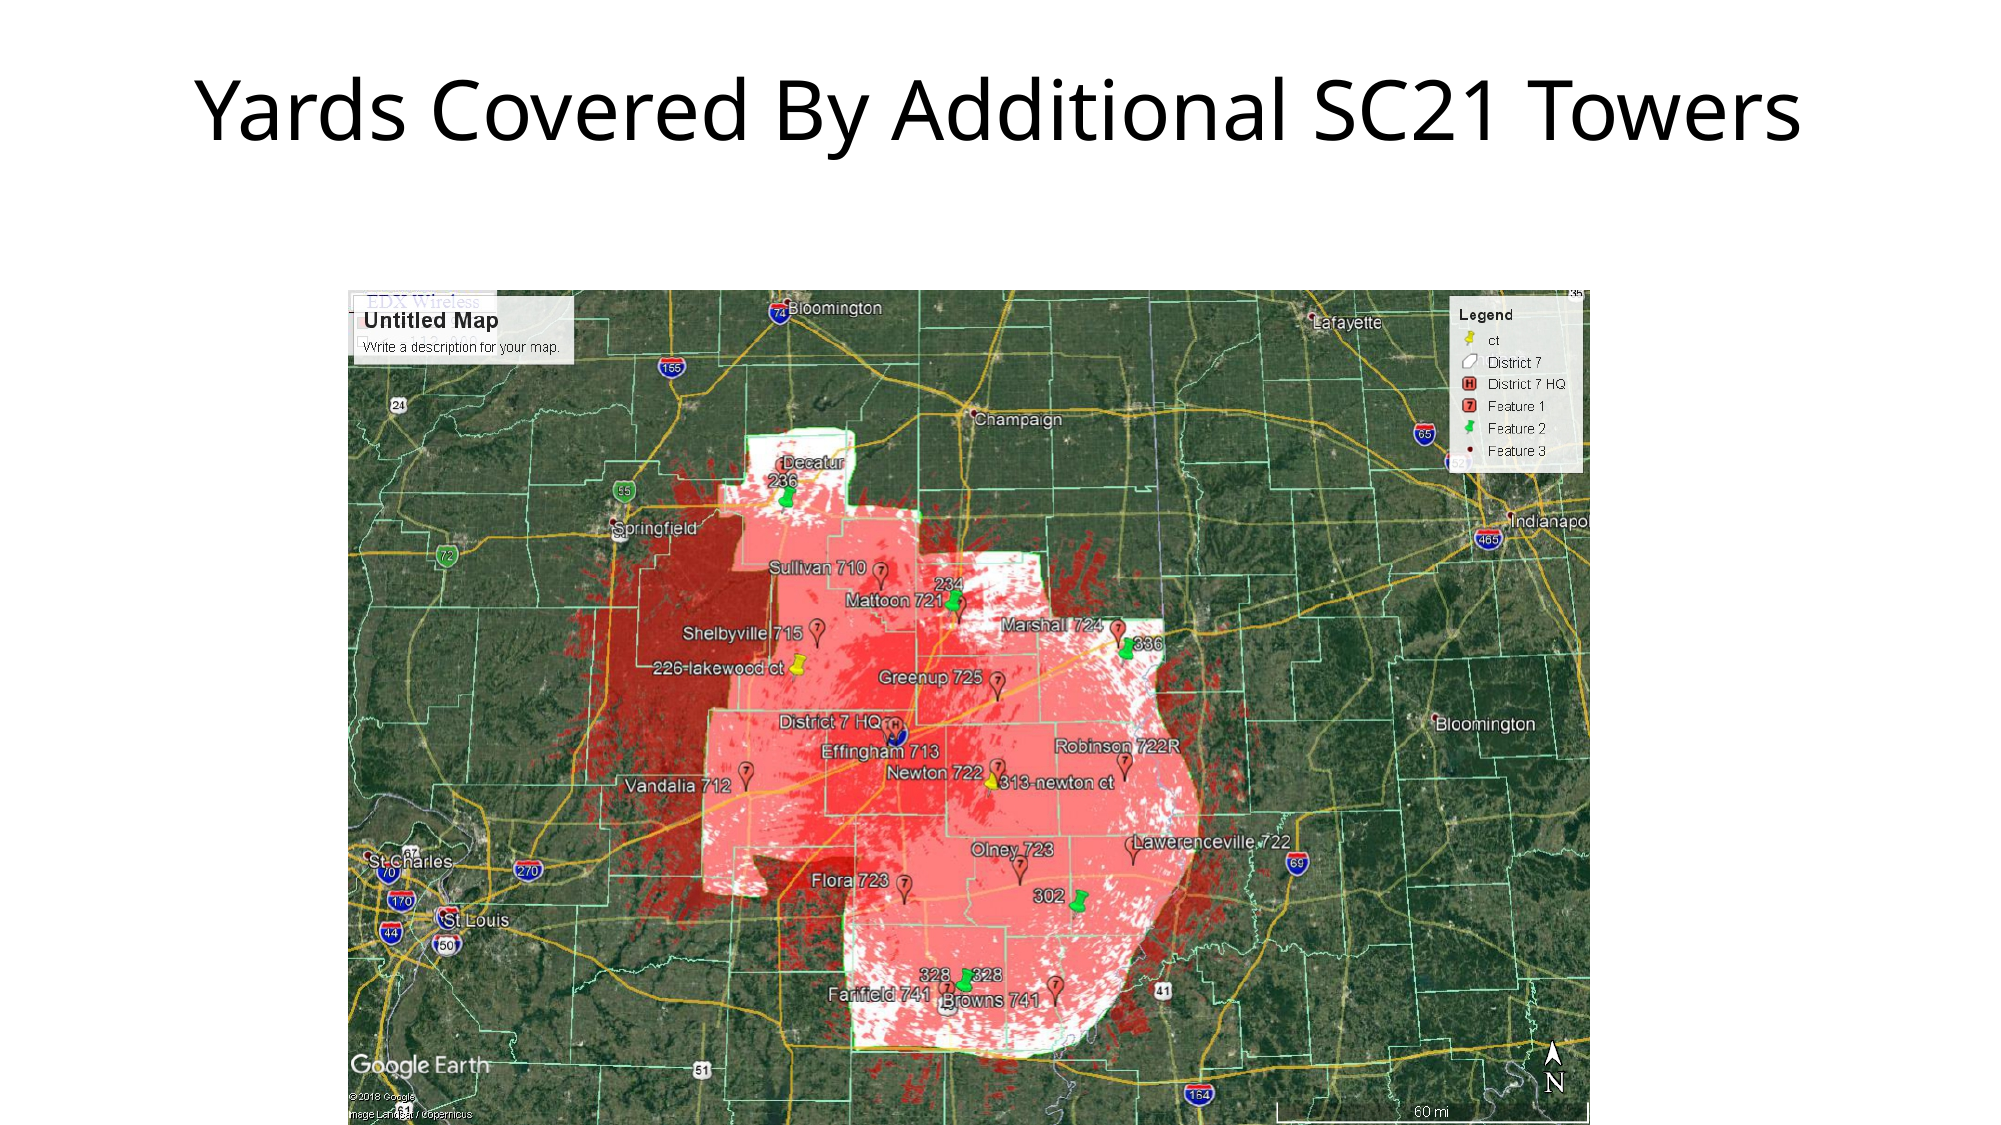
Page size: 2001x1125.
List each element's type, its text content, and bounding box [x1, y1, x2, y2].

title Yards Covered By Additional SC21 Towers [137, 59, 1863, 167]
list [348, 290, 1590, 1125]
